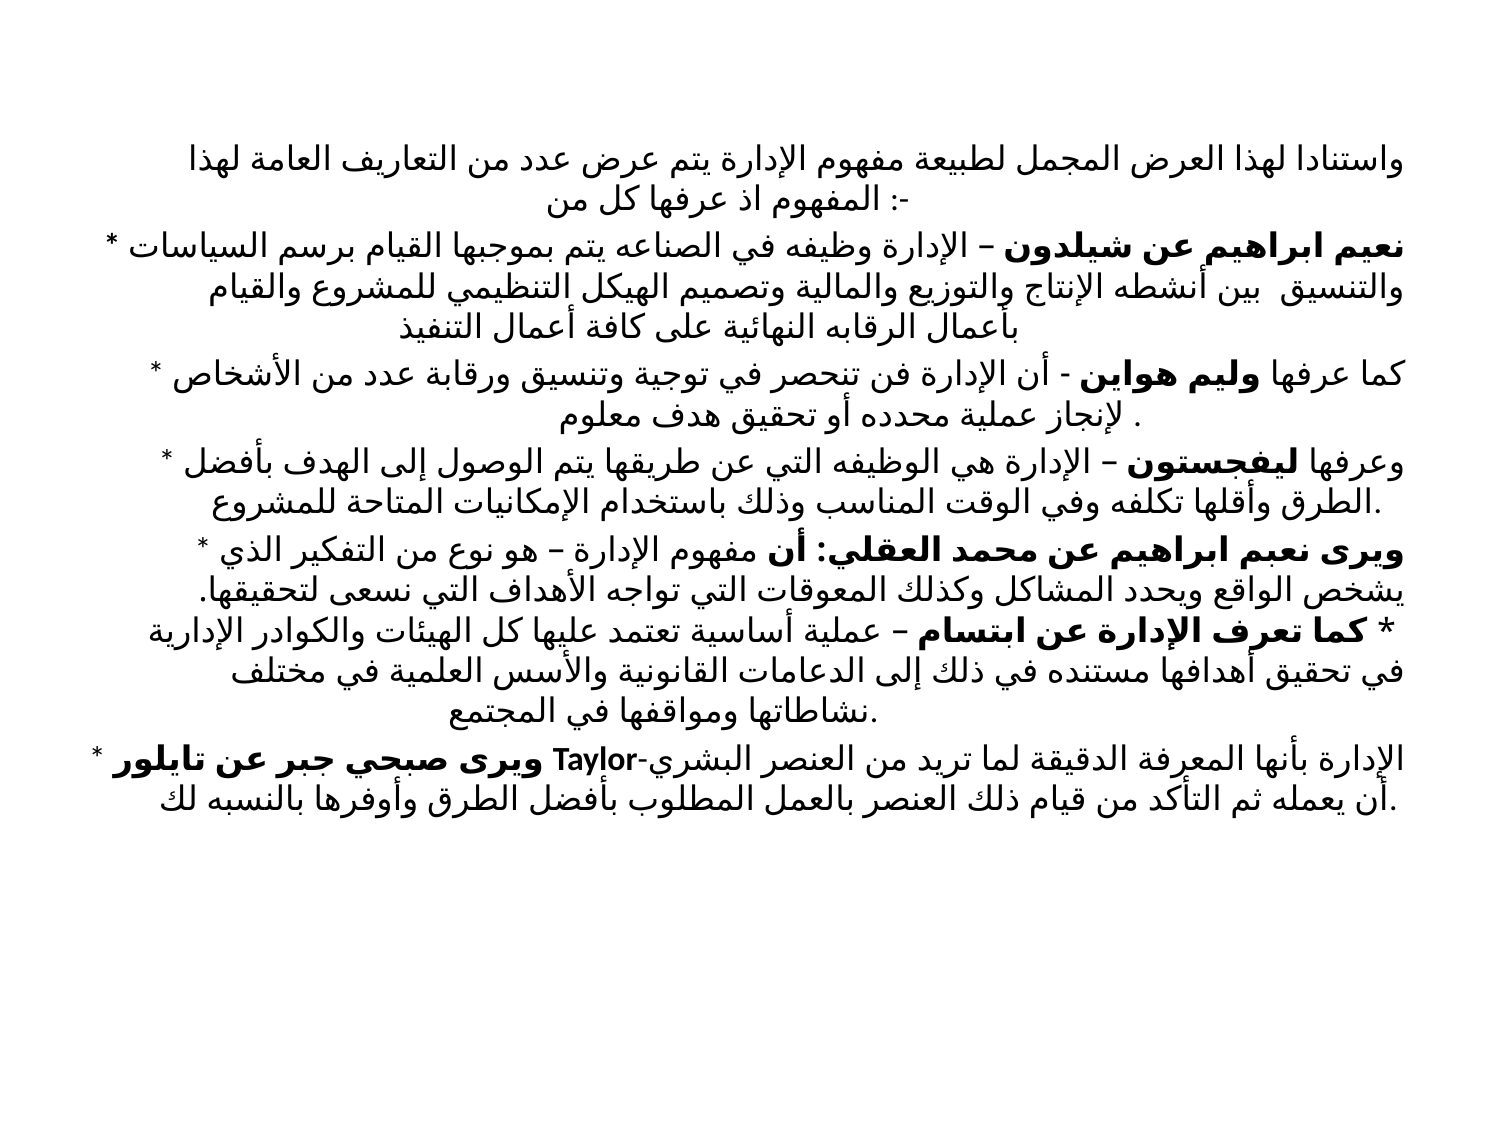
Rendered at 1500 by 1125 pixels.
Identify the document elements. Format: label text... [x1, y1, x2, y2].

list واستنادا لهذا العرض المجمل لطبيعة مفهوم الإدارة يتم عرض عدد من التعاريف العامة لهذا المفهوم اذ عرفها كل من :- * نعيم ابراهيم عن شيلدون – الإدارة وظيفه في الصناعه يتم بموجبها القيام برسم السياسات والتنسيق بين أنشطه الإنتاج والتوزيع والمالية وتصميم الهيكل التنظيمي للمشروع والقيام بأعمال الرقابه النهائية على كافة أعمال التنفيذ * كما عرفها وليم هواين - أن الإدارة فن تنحصر في توجية وتنسيق ورقابة عدد من الأشخاص لإنجاز عملية محدده أو تحقيق هدف معلوم . * وعرفها ليفجستون – الإدارة هي الوظيفه التي عن طريقها يتم الوصول إلى الهدف بأفضل الطرق وأقلها تكلفه وفي الوقت المناسب وذلك باستخدام الإمكانيات المتاحة للمشروع. * ويرى نعبم ابراهيم عن محمد العقلي: أن مفهوم الإدارة – هو نوع من التفكير الذي يشخص الواقع ويحدد المشاكل وكذلك المعوقات التي تواجه الأهداف التي نسعى لتحقيقها. * كما تعرف الإدارة عن ابتسام – عملية أساسية تعتمد عليها كل الهيئات والكوادر الإدارية في تحقيق أهدافها مستنده في ذلك إلى الدعامات القانونية والأسس العلمية في مختلف نشاطاتها ومواقفها في المجتمع. * ويرى صبحي جبر عن تايلور Taylor-الإدارة بأنها المعرفة الدقيقة لما تريد من العنصر البشري أن يعمله ثم التأكد من قيام ذلك العنصر بالعمل المطلوب بأفضل الطرق وأوفرها بالنسبه لك. [70, 128, 1421, 872]
